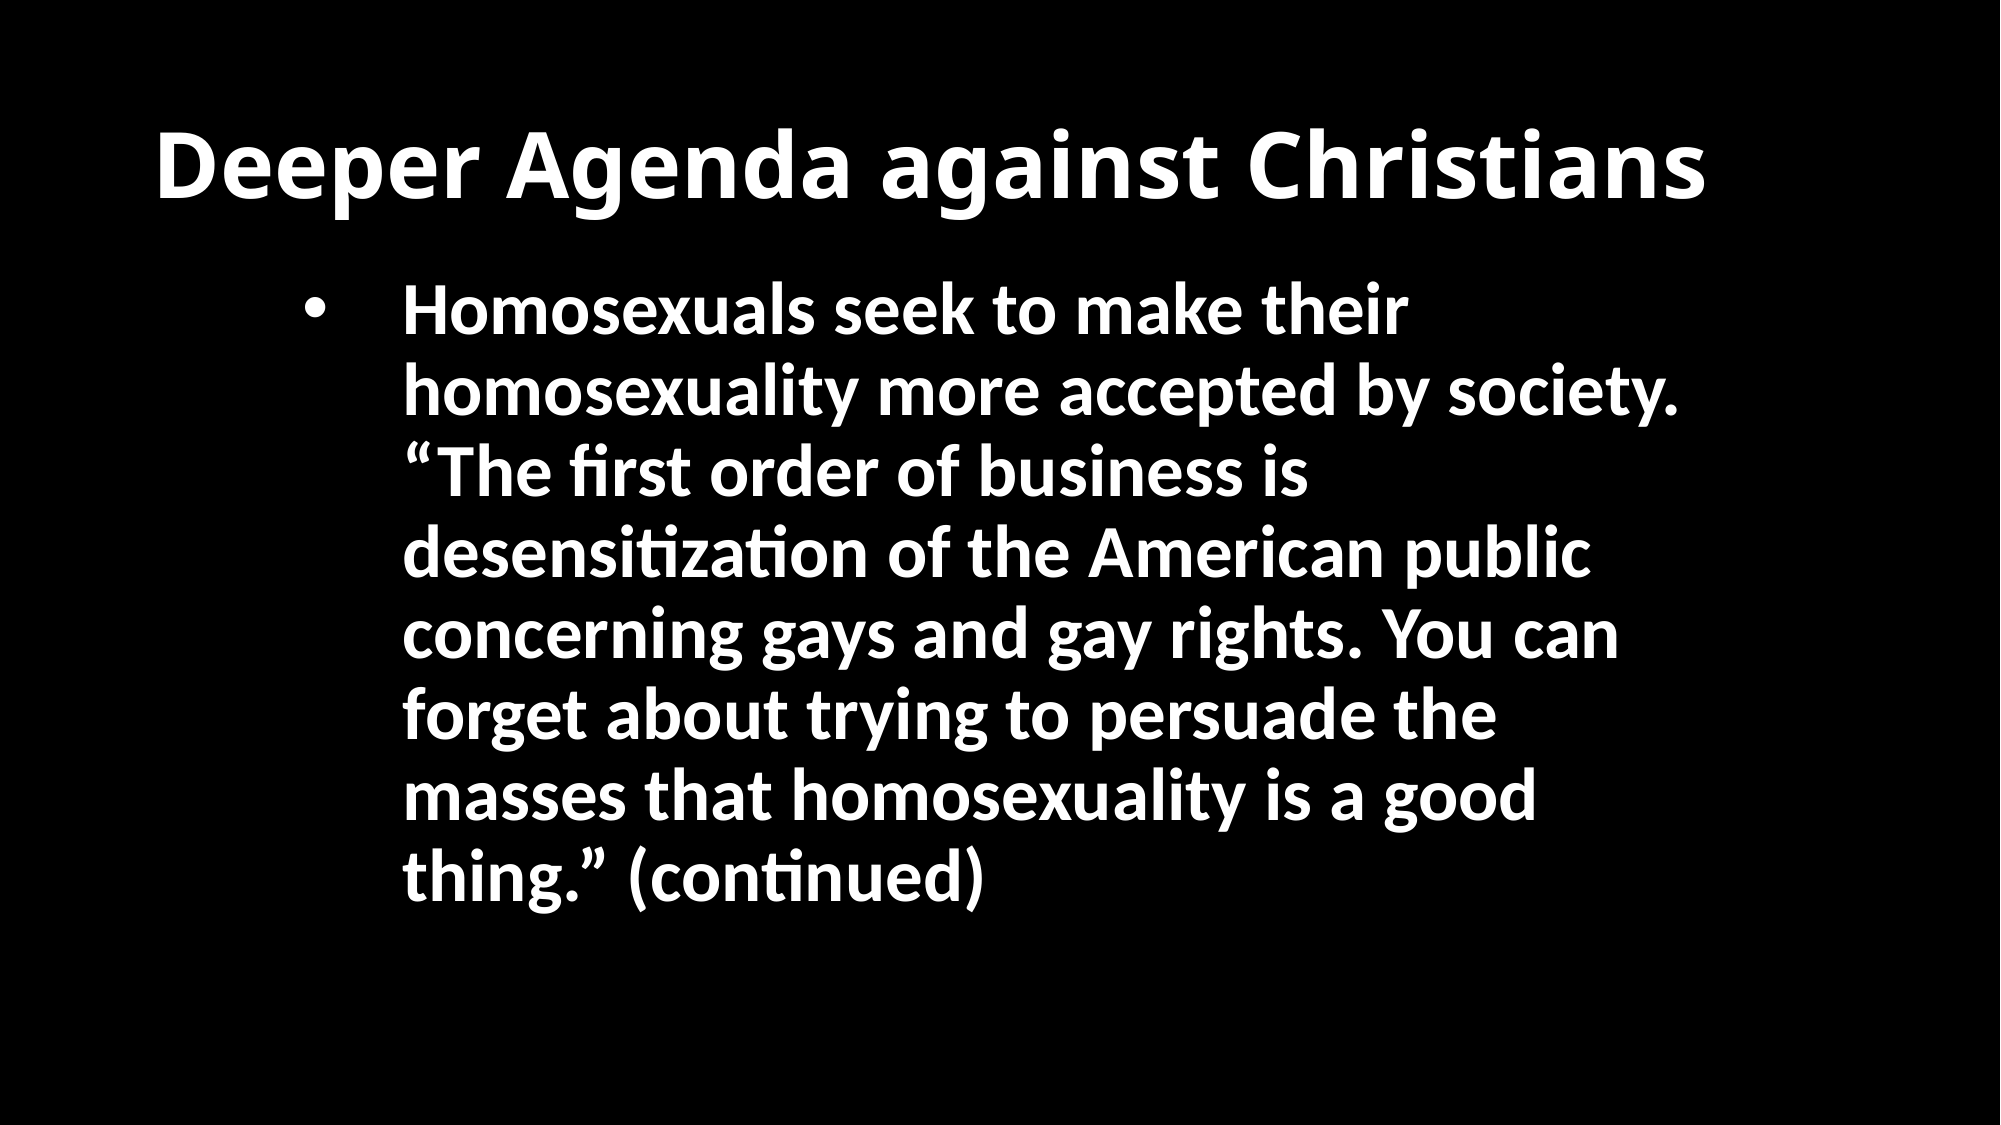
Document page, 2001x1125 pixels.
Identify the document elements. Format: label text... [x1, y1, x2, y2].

list Homosexuals seek to make their homosexuality more accepted by society. “The first order of business is desensitization of the American public concerning gays and gay rights. You can forget about trying to persuade the masses that homosexuality is a good thing.” (continued) [287, 262, 1713, 1063]
title Deeper Agenda against Christians [137, 59, 1863, 278]
